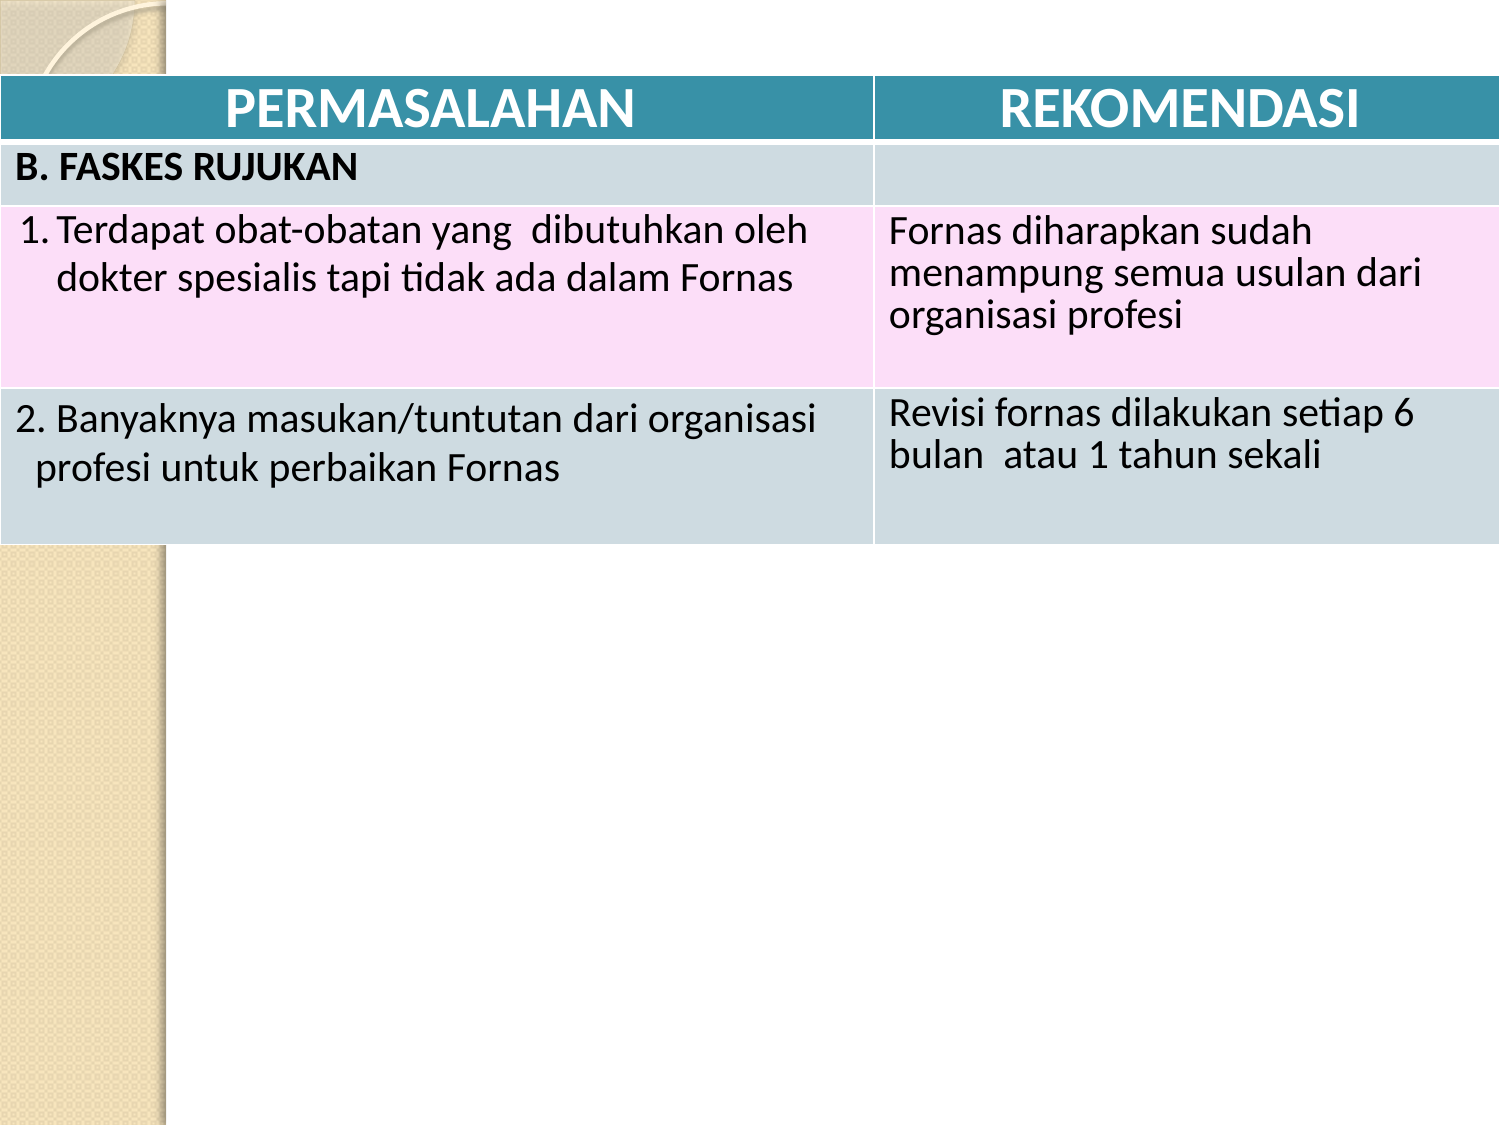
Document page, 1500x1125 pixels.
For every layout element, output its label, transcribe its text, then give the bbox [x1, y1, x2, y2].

table_cell Revisi fornas dilakukan setiap 6 bulan atau 1 tahun sekali [875, 389, 1499, 544]
table_cell [875, 145, 1499, 205]
table_cell 2. Banyaknya masukan/tuntutan dari organisasi profesi untuk perbaikan Fornas [1, 389, 873, 544]
table_cell Terdapat obat-obatan yang dibutuhkan oleh dokter spesialis tapi tidak ada dalam Fornas [1, 207, 873, 387]
table_header PERMASALAHAN [1, 76, 873, 139]
table_cell Fornas diharapkan sudah menampung semua usulan dari organisasi profesi [875, 207, 1499, 387]
table_header REKOMENDASI [875, 76, 1499, 139]
table_cell B. FASKES RUJUKAN [1, 145, 873, 205]
